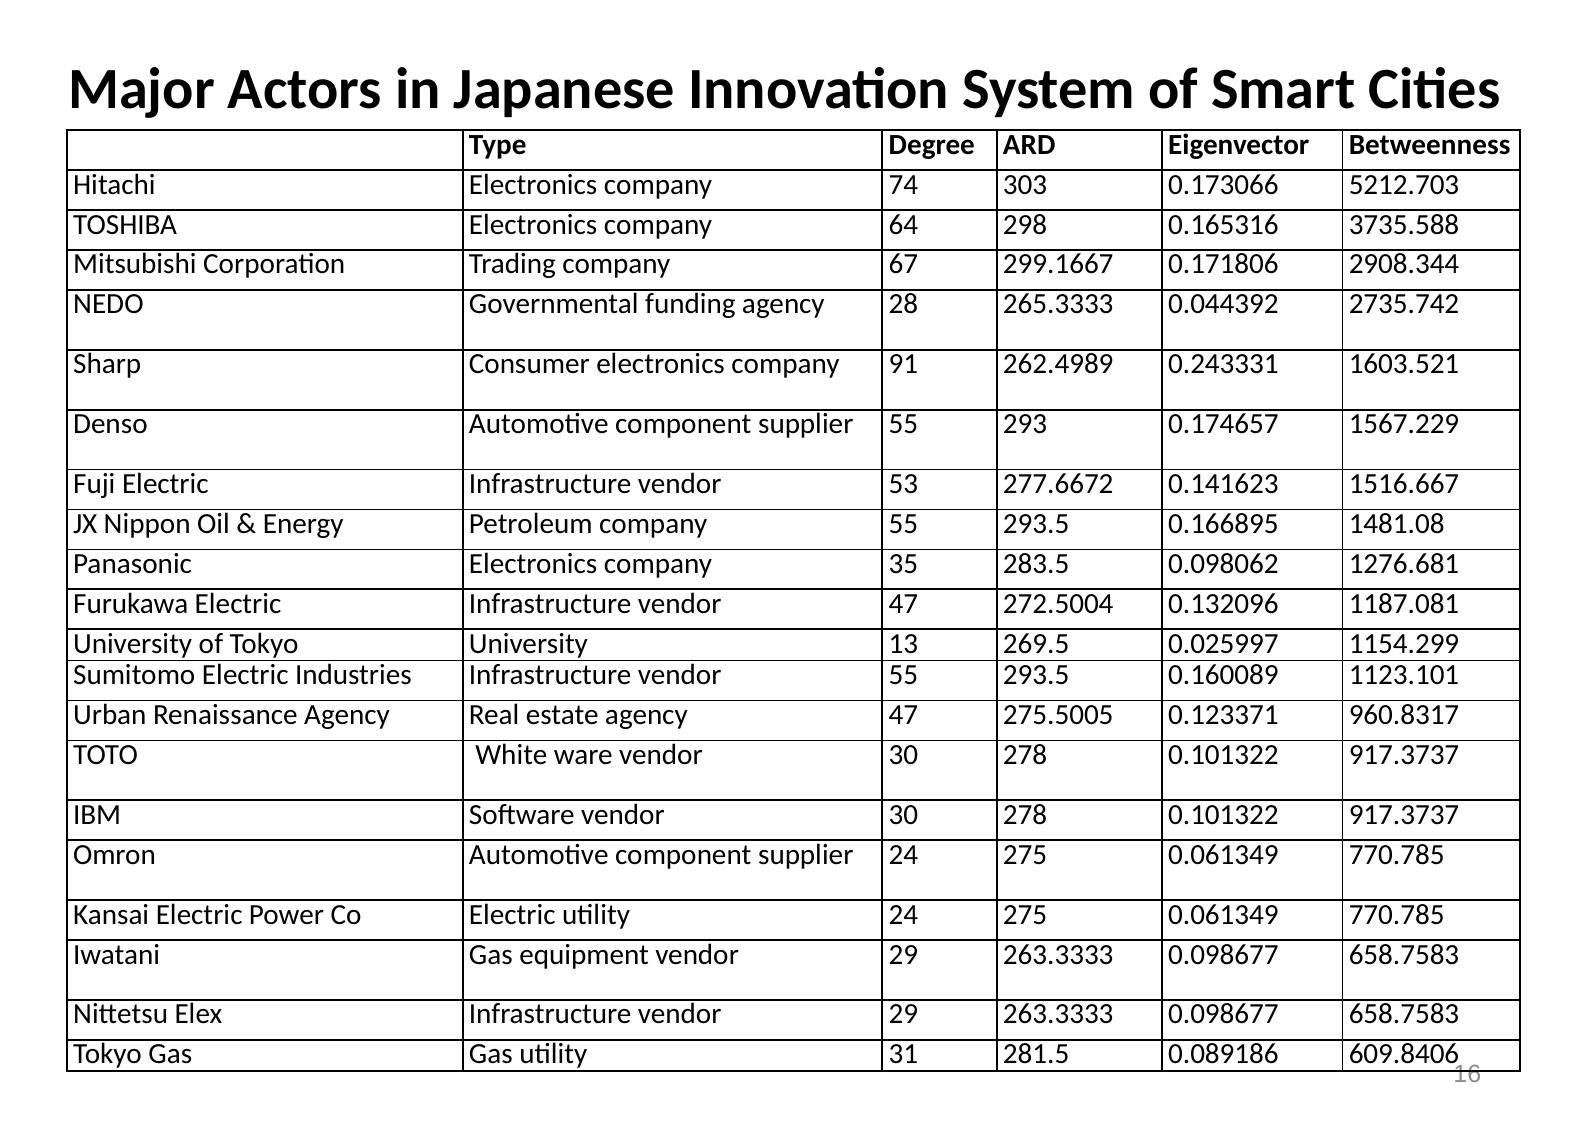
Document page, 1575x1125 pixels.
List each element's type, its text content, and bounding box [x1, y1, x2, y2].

table_cell 0.166895 [1163, 510, 1342, 549]
table_cell 30 [883, 741, 996, 799]
table_cell 298 [998, 211, 1161, 249]
slide_number 15 [1128, 1072, 1497, 1103]
table_cell 275 [998, 841, 1161, 899]
table_cell Infrastructure vendor [464, 590, 881, 628]
table_cell 275 [998, 901, 1161, 939]
table_cell 0.098677 [1163, 941, 1342, 999]
table_cell 31 [883, 1041, 996, 1070]
table_cell 1276.681 [1343, 550, 1519, 588]
table_cell 283.5 [998, 550, 1161, 588]
table_cell Electronics company [464, 550, 881, 588]
table_cell 55 [883, 661, 996, 700]
table_cell 0.123371 [1163, 701, 1342, 740]
table_cell Nittetsu Elex [68, 1001, 462, 1039]
table_cell 0.173066 [1163, 171, 1342, 209]
table_cell TOSHIBA [68, 211, 462, 249]
table_cell 1603.521 [1343, 351, 1519, 409]
table_cell 1154.299 [1343, 630, 1519, 660]
table_cell 30 [883, 801, 996, 839]
table_cell Gas equipment vendor [464, 941, 881, 999]
table_cell TOTO [68, 741, 462, 799]
table_cell 55 [883, 510, 996, 549]
table_cell 1481.08 [1343, 510, 1519, 549]
table_cell 275.5005 [998, 701, 1161, 740]
table_cell 262.4989 [998, 351, 1161, 409]
table_cell 609.8406 [1343, 1041, 1519, 1070]
table_cell 3735.588 [1343, 211, 1519, 249]
table_cell Electronics company [464, 171, 881, 209]
table_cell 293 [998, 411, 1161, 469]
table_cell 263.3333 [998, 1001, 1161, 1039]
table_cell 658.7583 [1343, 1001, 1519, 1039]
table_cell 0.171806 [1163, 251, 1342, 289]
table_cell 278 [998, 801, 1161, 839]
table_cell Fuji Electric [68, 470, 462, 509]
table_cell 0.061349 [1163, 841, 1342, 899]
table_cell 1123.101 [1343, 661, 1519, 700]
table_header Eigenvector [1163, 131, 1342, 169]
table_cell Software vendor [464, 801, 881, 839]
table_cell 53 [883, 470, 996, 509]
table_cell 13 [883, 630, 996, 660]
table_cell 0.098677 [1163, 1001, 1342, 1039]
table_cell 770.785 [1343, 901, 1519, 939]
table_cell White ware vendor [464, 741, 881, 799]
table_cell IBM [68, 801, 462, 839]
table_cell 293.5 [998, 661, 1161, 700]
table_cell Petroleum company [464, 510, 881, 549]
table_cell Kansai Electric Power Co [68, 901, 462, 939]
table_cell Consumer electronics company [464, 351, 881, 409]
table_cell 2735.742 [1343, 291, 1519, 349]
table_cell 91 [883, 351, 996, 409]
table_cell 770.785 [1343, 841, 1519, 899]
table_cell Urban Renaissance Agency [68, 701, 462, 740]
table_cell 658.7583 [1343, 941, 1519, 999]
table_cell 0.089186 [1163, 1041, 1342, 1070]
table_cell Omron [68, 841, 462, 899]
table_cell Electric utility [464, 901, 881, 939]
table_cell 64 [883, 211, 996, 249]
table_cell 0.132096 [1163, 590, 1342, 628]
table_cell 5212.703 [1343, 171, 1519, 209]
table_cell Trading company [464, 251, 881, 289]
table_header ARD [998, 131, 1161, 169]
table_cell 29 [883, 1001, 996, 1039]
table_cell Hitachi [68, 171, 462, 209]
table_cell 272.5004 [998, 590, 1161, 628]
table_cell Iwatani [68, 941, 462, 999]
table_cell 0.174657 [1163, 411, 1342, 469]
table_cell 917.3737 [1343, 801, 1519, 839]
table_cell JX Nippon Oil & Energy [68, 510, 462, 549]
table_cell 28 [883, 291, 996, 349]
table_cell 0.243331 [1163, 351, 1342, 409]
table_cell Tokyo Gas [68, 1041, 462, 1070]
table_cell 277.6672 [998, 470, 1161, 509]
table_cell 0.141623 [1163, 470, 1342, 509]
table_cell Panasonic [68, 550, 462, 588]
table_cell Infrastructure vendor [464, 1001, 881, 1039]
table_cell 0.044392 [1163, 291, 1342, 349]
table_cell 265.3333 [998, 291, 1161, 349]
table_cell 0.101322 [1163, 741, 1342, 799]
table_cell 281.5 [998, 1041, 1161, 1070]
table_cell University of Tokyo [68, 630, 462, 660]
table_header Betweenness [1343, 131, 1519, 169]
table_cell 29 [883, 941, 996, 999]
table_cell Gas utility [464, 1041, 881, 1070]
table_cell 0.098062 [1163, 550, 1342, 588]
table_cell 917.3737 [1343, 741, 1519, 799]
table_cell Furukawa Electric [68, 590, 462, 628]
title Major Actors in Japanese Innovation System of Smart Cities [36, 45, 1533, 126]
table_cell Automotive component supplier [464, 411, 881, 469]
table_cell 67 [883, 251, 996, 289]
table_cell 55 [883, 411, 996, 469]
table_cell NEDO [68, 291, 462, 349]
table_cell Infrastructure vendor [464, 470, 881, 509]
table_cell 1567.229 [1343, 411, 1519, 469]
table_cell Sharp [68, 351, 462, 409]
table_cell 278 [998, 741, 1161, 799]
table_cell 24 [883, 901, 996, 939]
table_cell 0.160089 [1163, 661, 1342, 700]
table_cell 303 [998, 171, 1161, 209]
table_header Degree [883, 131, 996, 169]
table_cell 263.3333 [998, 941, 1161, 999]
table_cell 47 [883, 590, 996, 628]
table_cell Infrastructure vendor [464, 661, 881, 700]
table_cell 293.5 [998, 510, 1161, 549]
table_header [68, 131, 462, 169]
table_cell Mitsubishi Corporation [68, 251, 462, 289]
table_cell 35 [883, 550, 996, 588]
table_cell Governmental funding agency [464, 291, 881, 349]
table_header Type [464, 131, 881, 169]
table_cell 47 [883, 701, 996, 740]
table_cell 0.101322 [1163, 801, 1342, 839]
table_cell Automotive component supplier [464, 841, 881, 899]
table_cell 2908.344 [1343, 251, 1519, 289]
table_cell 24 [883, 841, 996, 899]
table_cell 299.1667 [998, 251, 1161, 289]
table_cell Real estate agency [464, 701, 881, 740]
table_cell Denso [68, 411, 462, 469]
table_cell 269.5 [998, 630, 1161, 660]
table_cell Sumitomo Electric Industries [68, 661, 462, 700]
table_cell 0.025997 [1163, 630, 1342, 660]
table_cell University [464, 630, 881, 660]
table_cell 1516.667 [1343, 470, 1519, 509]
table_cell 960.8317 [1343, 701, 1519, 740]
table_cell Electronics company [464, 211, 881, 249]
table_cell 74 [883, 171, 996, 209]
table_cell 0.165316 [1163, 211, 1342, 249]
table_cell 0.061349 [1163, 901, 1342, 939]
table_cell 1187.081 [1343, 590, 1519, 628]
